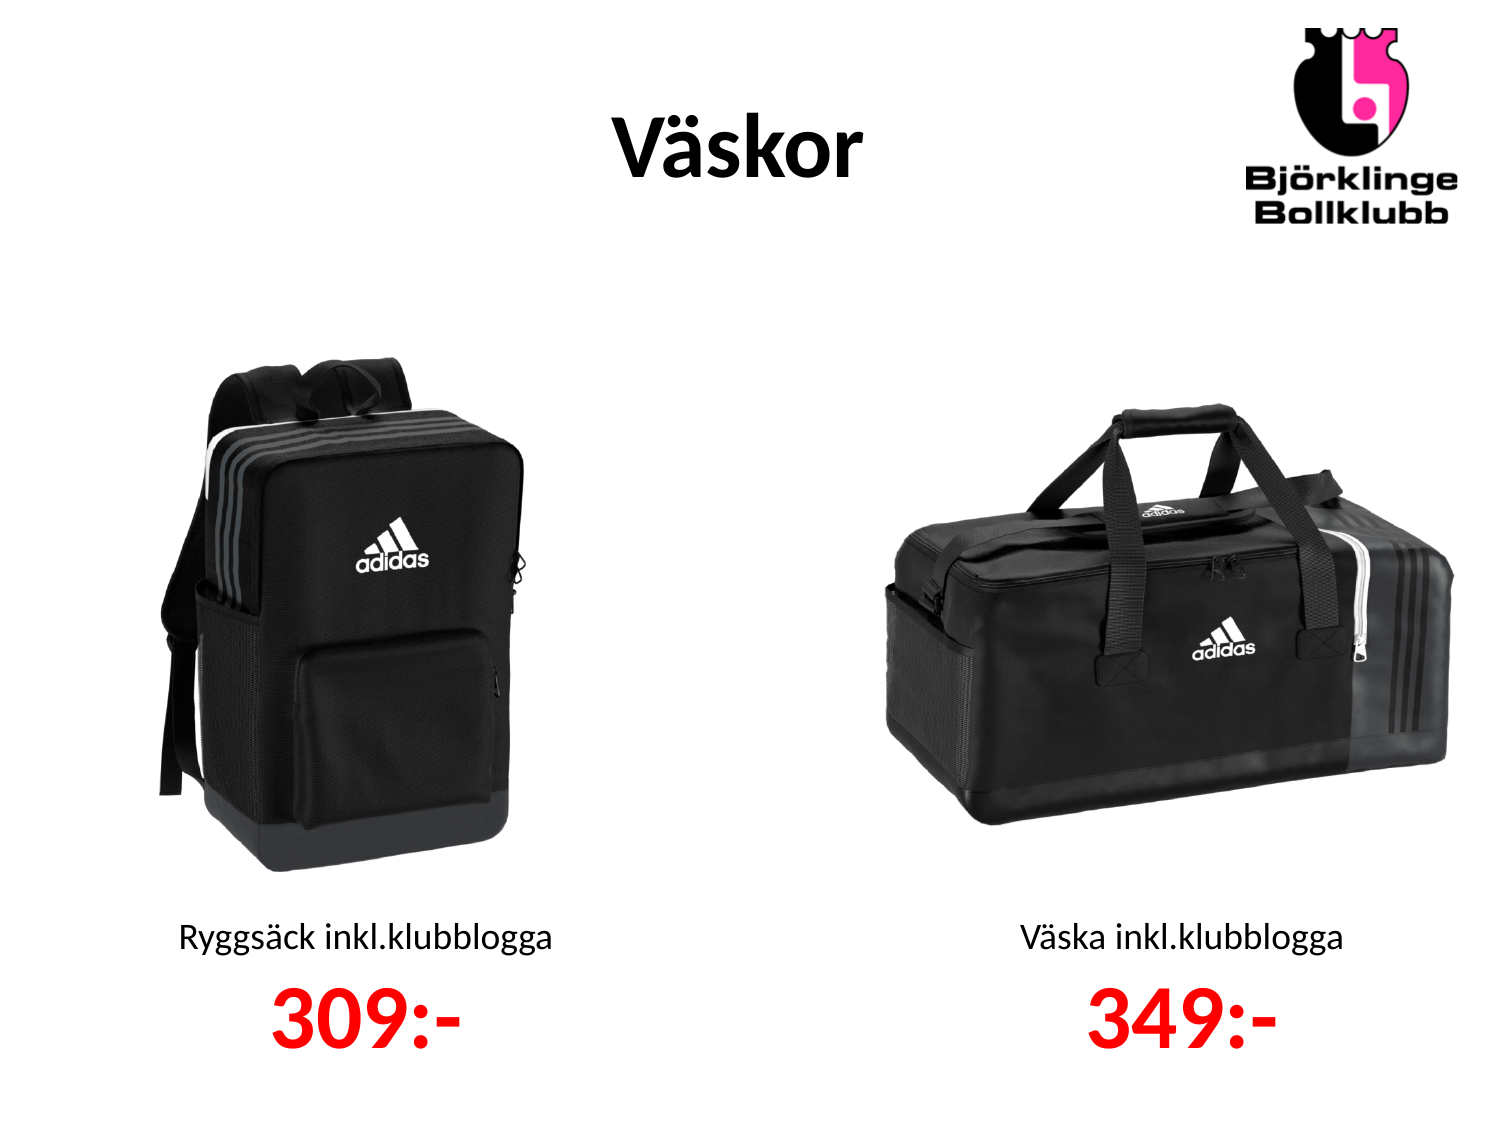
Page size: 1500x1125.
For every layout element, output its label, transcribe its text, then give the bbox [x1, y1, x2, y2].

text_box Väska inkl.klubblogga 349:- [907, 904, 1457, 1075]
text_box Ryggsäck inkl.klubblogga 309:- [135, 904, 597, 1075]
picture [884, 403, 1456, 826]
picture [1245, 28, 1458, 231]
text_box Väskor [596, 78, 916, 203]
picture [159, 357, 526, 872]
